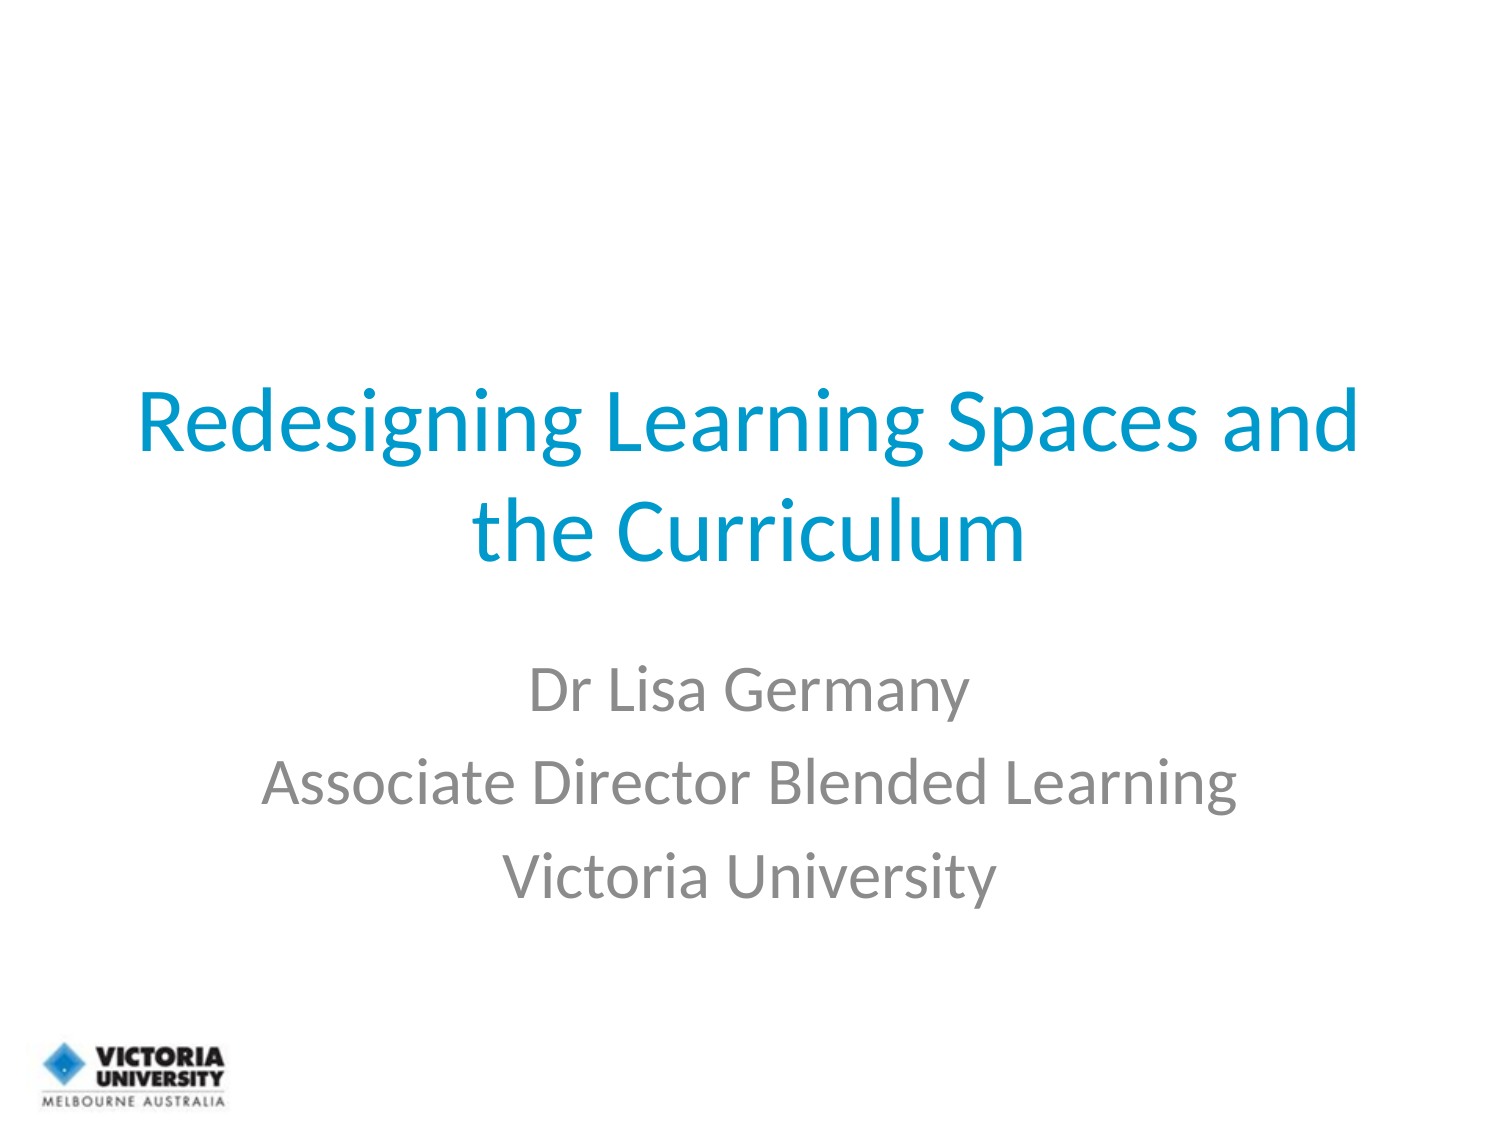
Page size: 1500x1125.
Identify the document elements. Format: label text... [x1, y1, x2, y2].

picture [0, 1034, 255, 1123]
title Redesigning Learning Spaces and the Curriculum [112, 349, 1388, 591]
subtitle Dr Lisa Germany Associate Director Blended Learning Victoria University [225, 637, 1275, 925]
